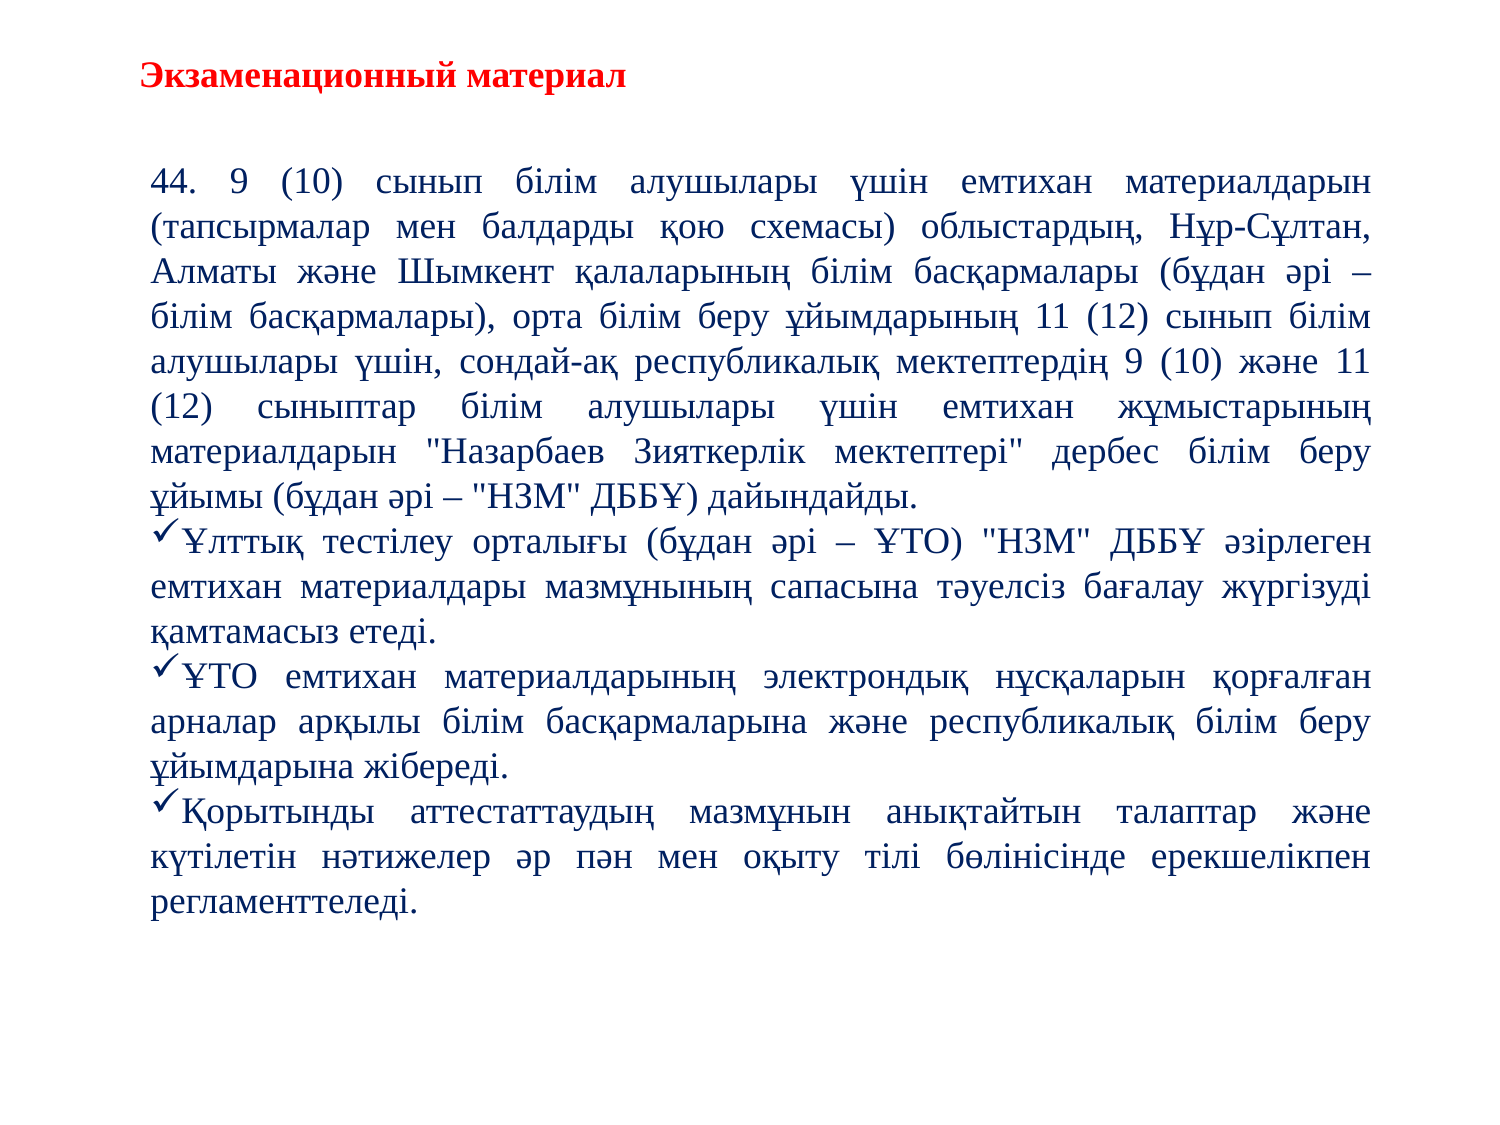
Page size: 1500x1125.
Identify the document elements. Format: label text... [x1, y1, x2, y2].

text_box 44. 9 (10) сынып білім алушылары үшін емтихан материалдарын (тапсырмалар мен балдарды қою схемасы) облыстардың, Нұр-Сұлтан, Алматы және Шымкент қалаларының білім басқармалары (бұдан әрі – білім басқармалары), орта білім беру ұйымдарының 11 (12) сынып білім алушылары үшін, сондай-ақ республикалық мектептердің 9 (10) және 11 (12) сыныптар білім алушылары үшін емтихан жұмыстарының материалдарын "Назарбаев Зияткерлік мектептері" дербес білім беру ұйымы (бұдан әрі – "НЗМ" ДББҰ) дайындайды. Ұлттық тестілеу орталығы (бұдан әрі – ҰТО) "НЗМ" ДББҰ әзірлеген емтихан материалдары мазмұнының сапасына тәуелсіз бағалау жүргізуді қамтамасыз етеді. ҰТО емтихан материалдарының электрондық нұсқаларын қорғалған арналар арқылы білім басқармаларына және республикалық білім беру ұйымдарына жібереді. Қорытынды аттестаттаудың мазмұнын анықтайтын талаптар және күтілетін нәтижелер әр пән мен оқыту тілі бөлінісінде ерекшелікпен регламенттеледі. [135, 148, 1388, 974]
text_box Экзаменационный материал [123, 42, 999, 103]
